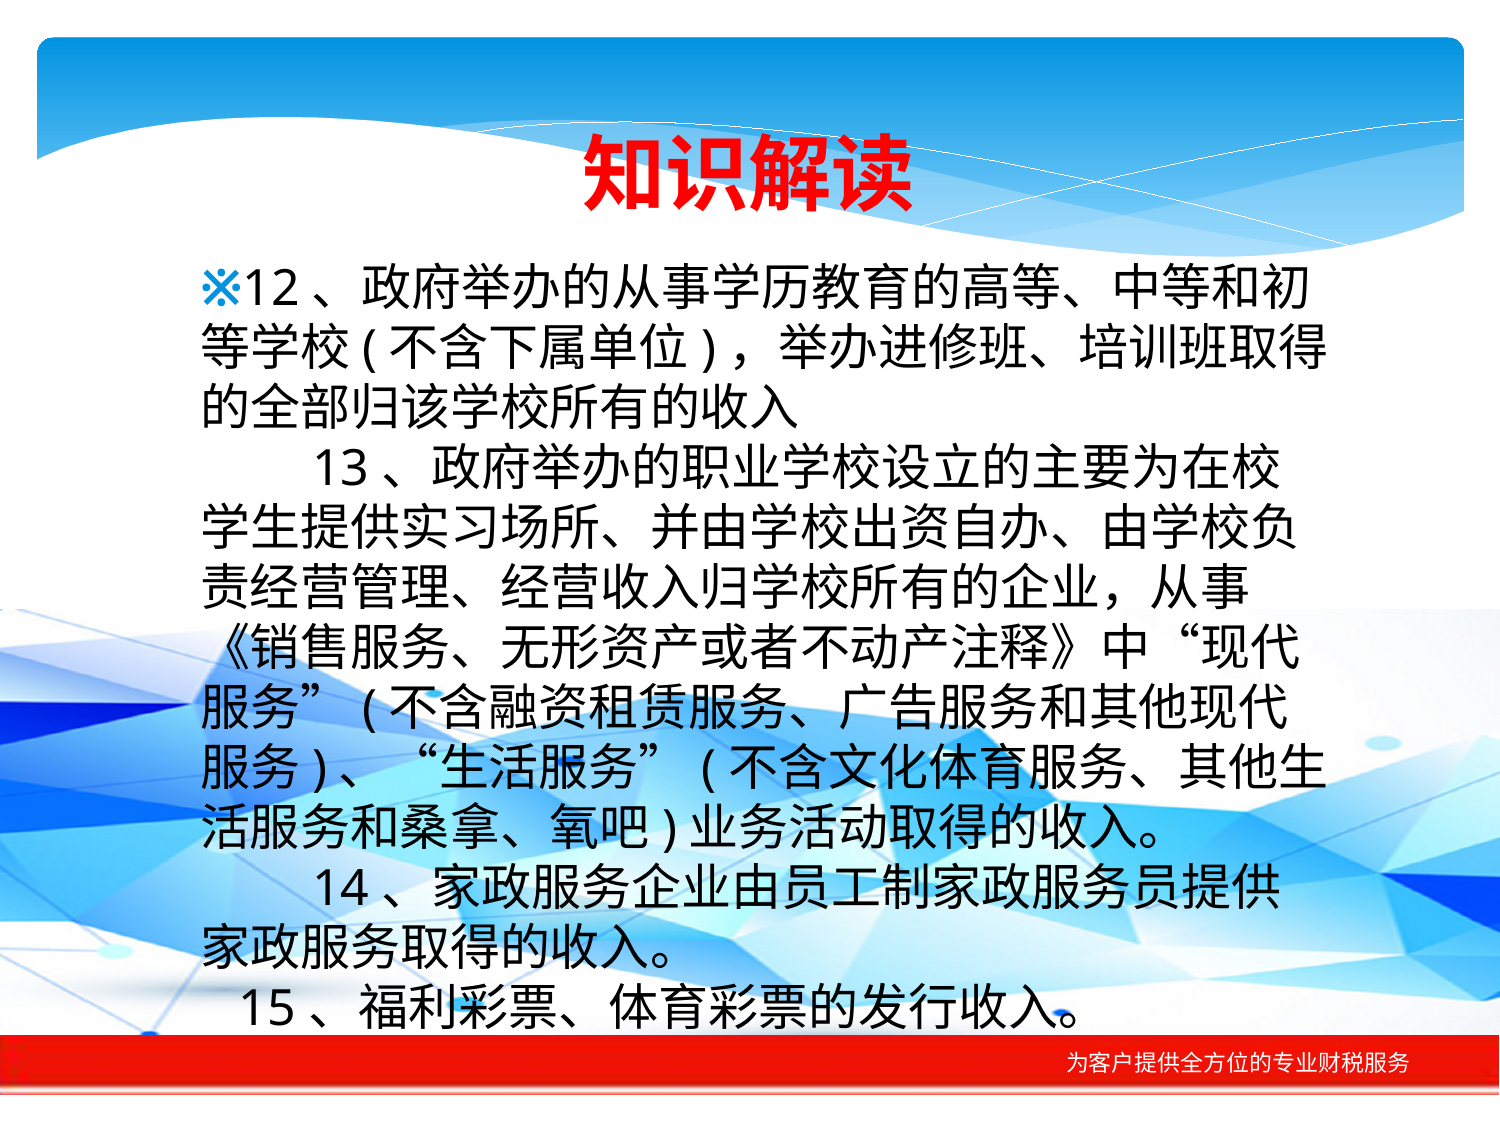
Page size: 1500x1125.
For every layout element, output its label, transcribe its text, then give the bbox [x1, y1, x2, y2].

picture [0, 609, 1500, 1095]
text_box 知识解读 [370, 113, 1127, 229]
text_box ※12、政府举办的从事学历教育的高等、中等和初等学校(不含下属单位)，举办进修班、培训班取得的全部归该学校所有的收入 13、政府举办的职业学校设立的主要为在校学生提供实习场所、并由学校出资自办、由学校负责经营管理、经营收入归学校所有的企业，从事《销售服务、无形资产或者不动产注释》中“现代服务”(不含融资租赁服务、广告服务和其他现代服务)、“生活服务”(不含文化体育服务、其他生活服务和桑拿、氧吧)业务活动取得的收入。 14、家政服务企业由员工制家政服务员提供家政服务取得的收入。 15、福利彩票、体育彩票的发行收入。 [185, 248, 1343, 608]
